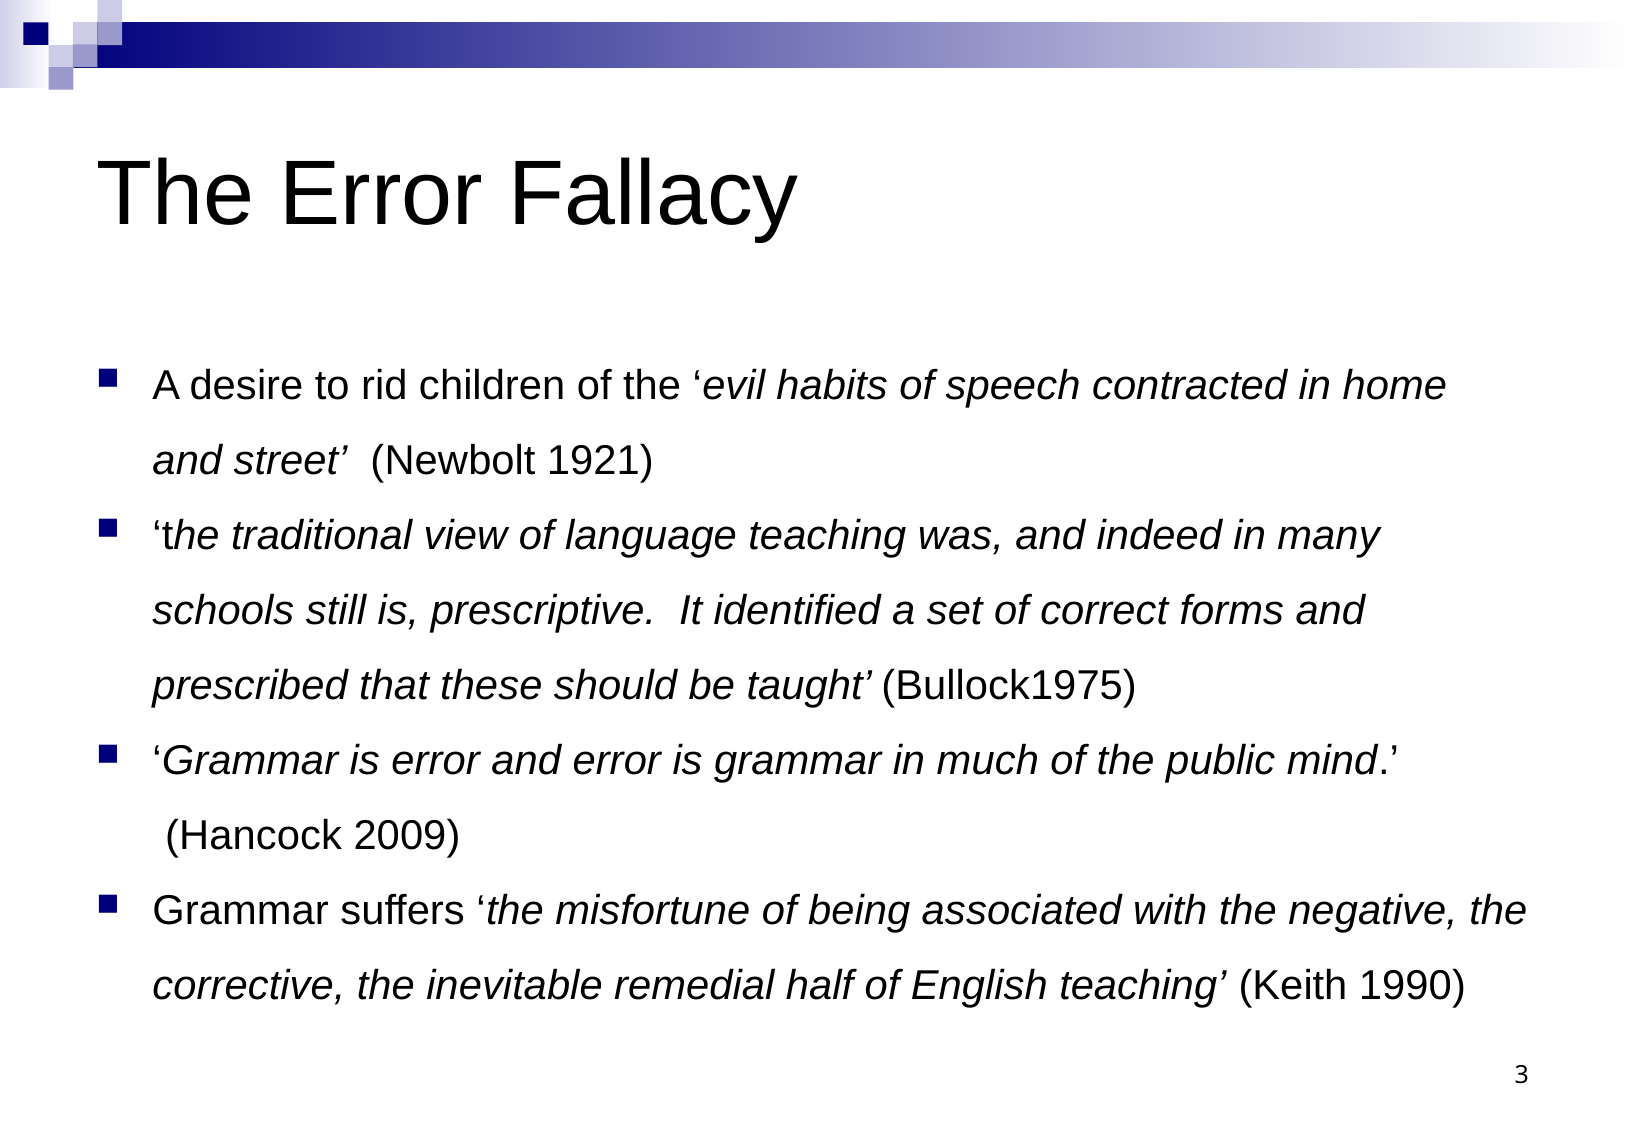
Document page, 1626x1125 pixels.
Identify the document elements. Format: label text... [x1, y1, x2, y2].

list A desire to rid children of the ‘evil habits of speech contracted in home and street’ (Newbolt 1921) ‘the traditional view of language teaching was, and indeed in many schools still is, prescriptive. It identified a set of correct forms and prescribed that these should be taught’ (Bullock1975) ‘Grammar is error and error is grammar in much of the public mind.’ (Hancock 2009) Grammar suffers ‘the misfortune of being associated with the negative, the corrective, the inevitable remedial half of English teaching’ (Keith 1990) [80, 324, 1544, 1079]
slide_number 3 [1164, 1024, 1544, 1101]
title The Error Fallacy [80, 74, 1544, 301]
